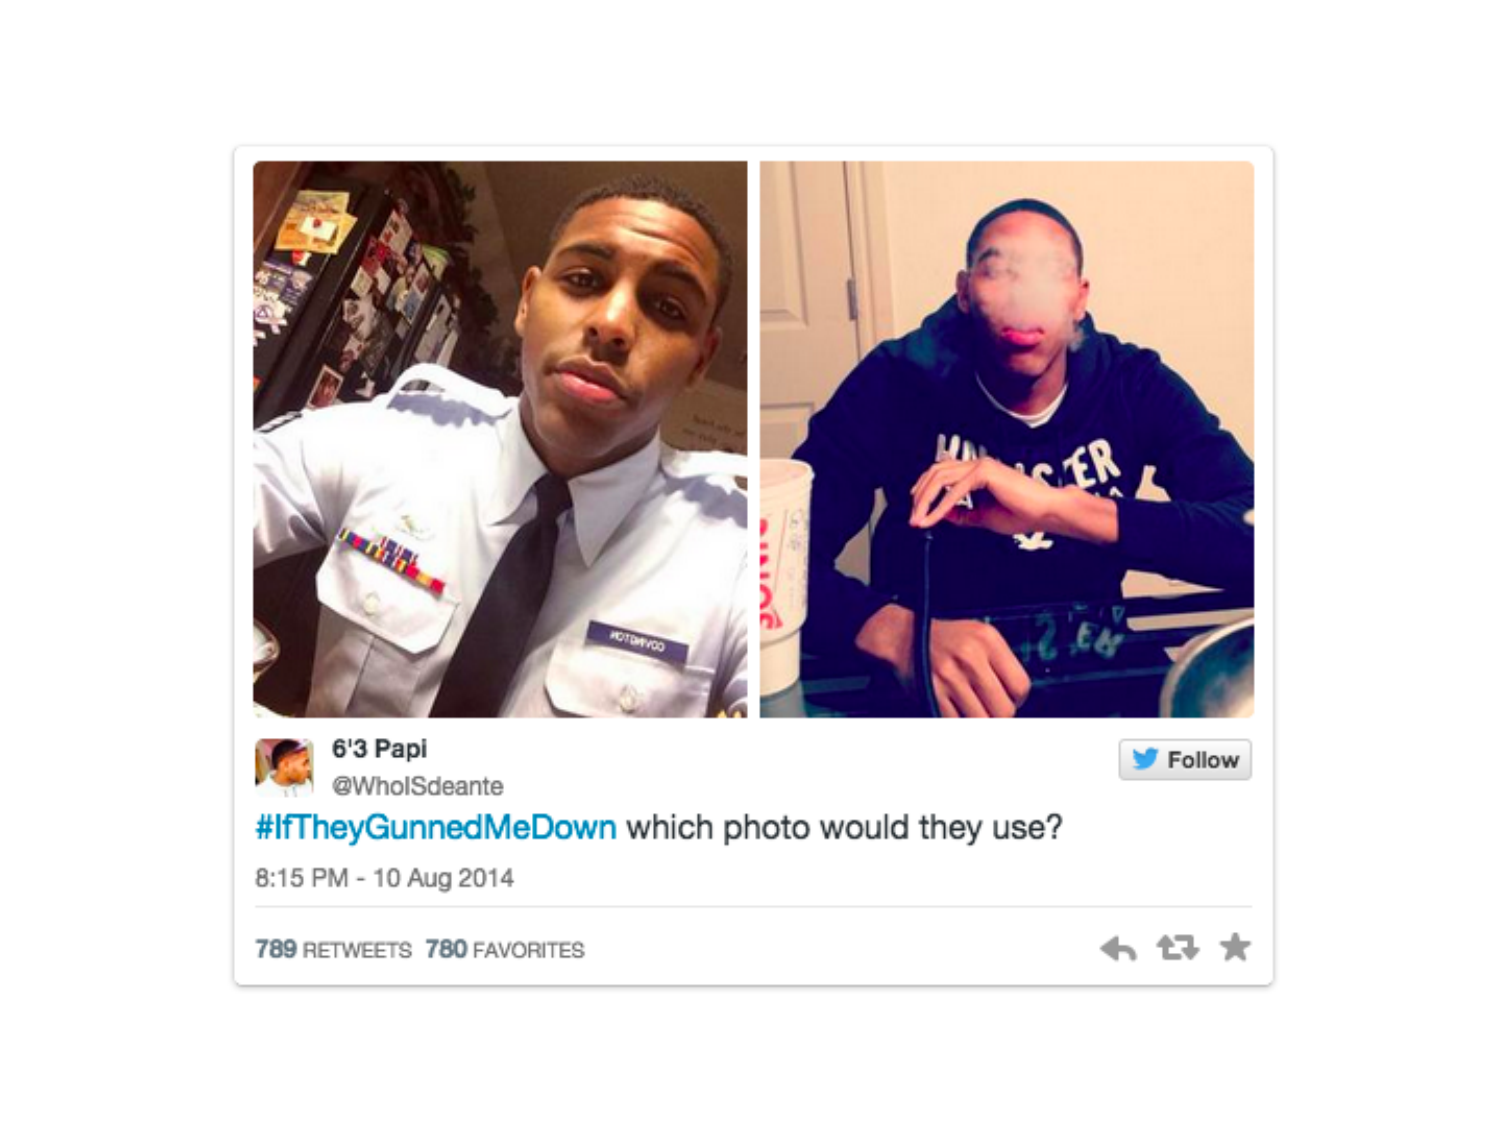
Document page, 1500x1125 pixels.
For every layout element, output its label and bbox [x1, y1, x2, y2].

picture [212, 122, 1286, 1001]
